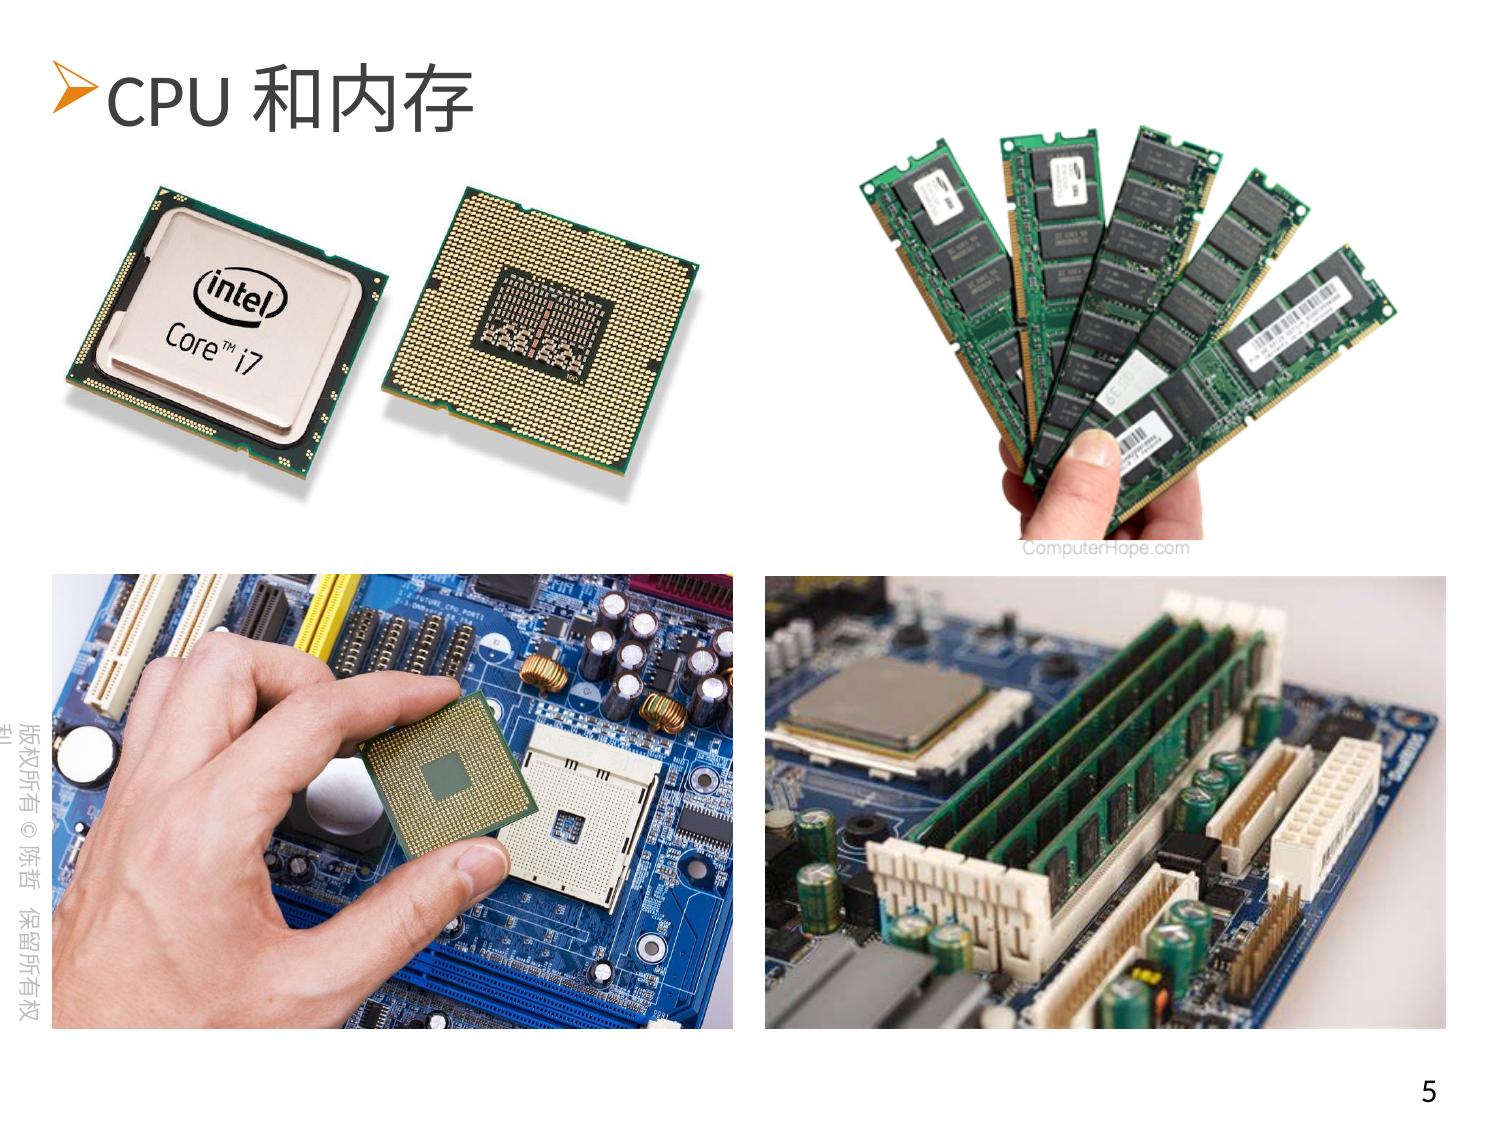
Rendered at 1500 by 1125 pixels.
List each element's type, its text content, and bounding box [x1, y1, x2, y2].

picture [52, 574, 734, 1029]
list CPU和内存 [46, 44, 1453, 1045]
picture [52, 164, 714, 516]
picture [765, 105, 1447, 1029]
slide_number 5 [1291, 1059, 1453, 1120]
